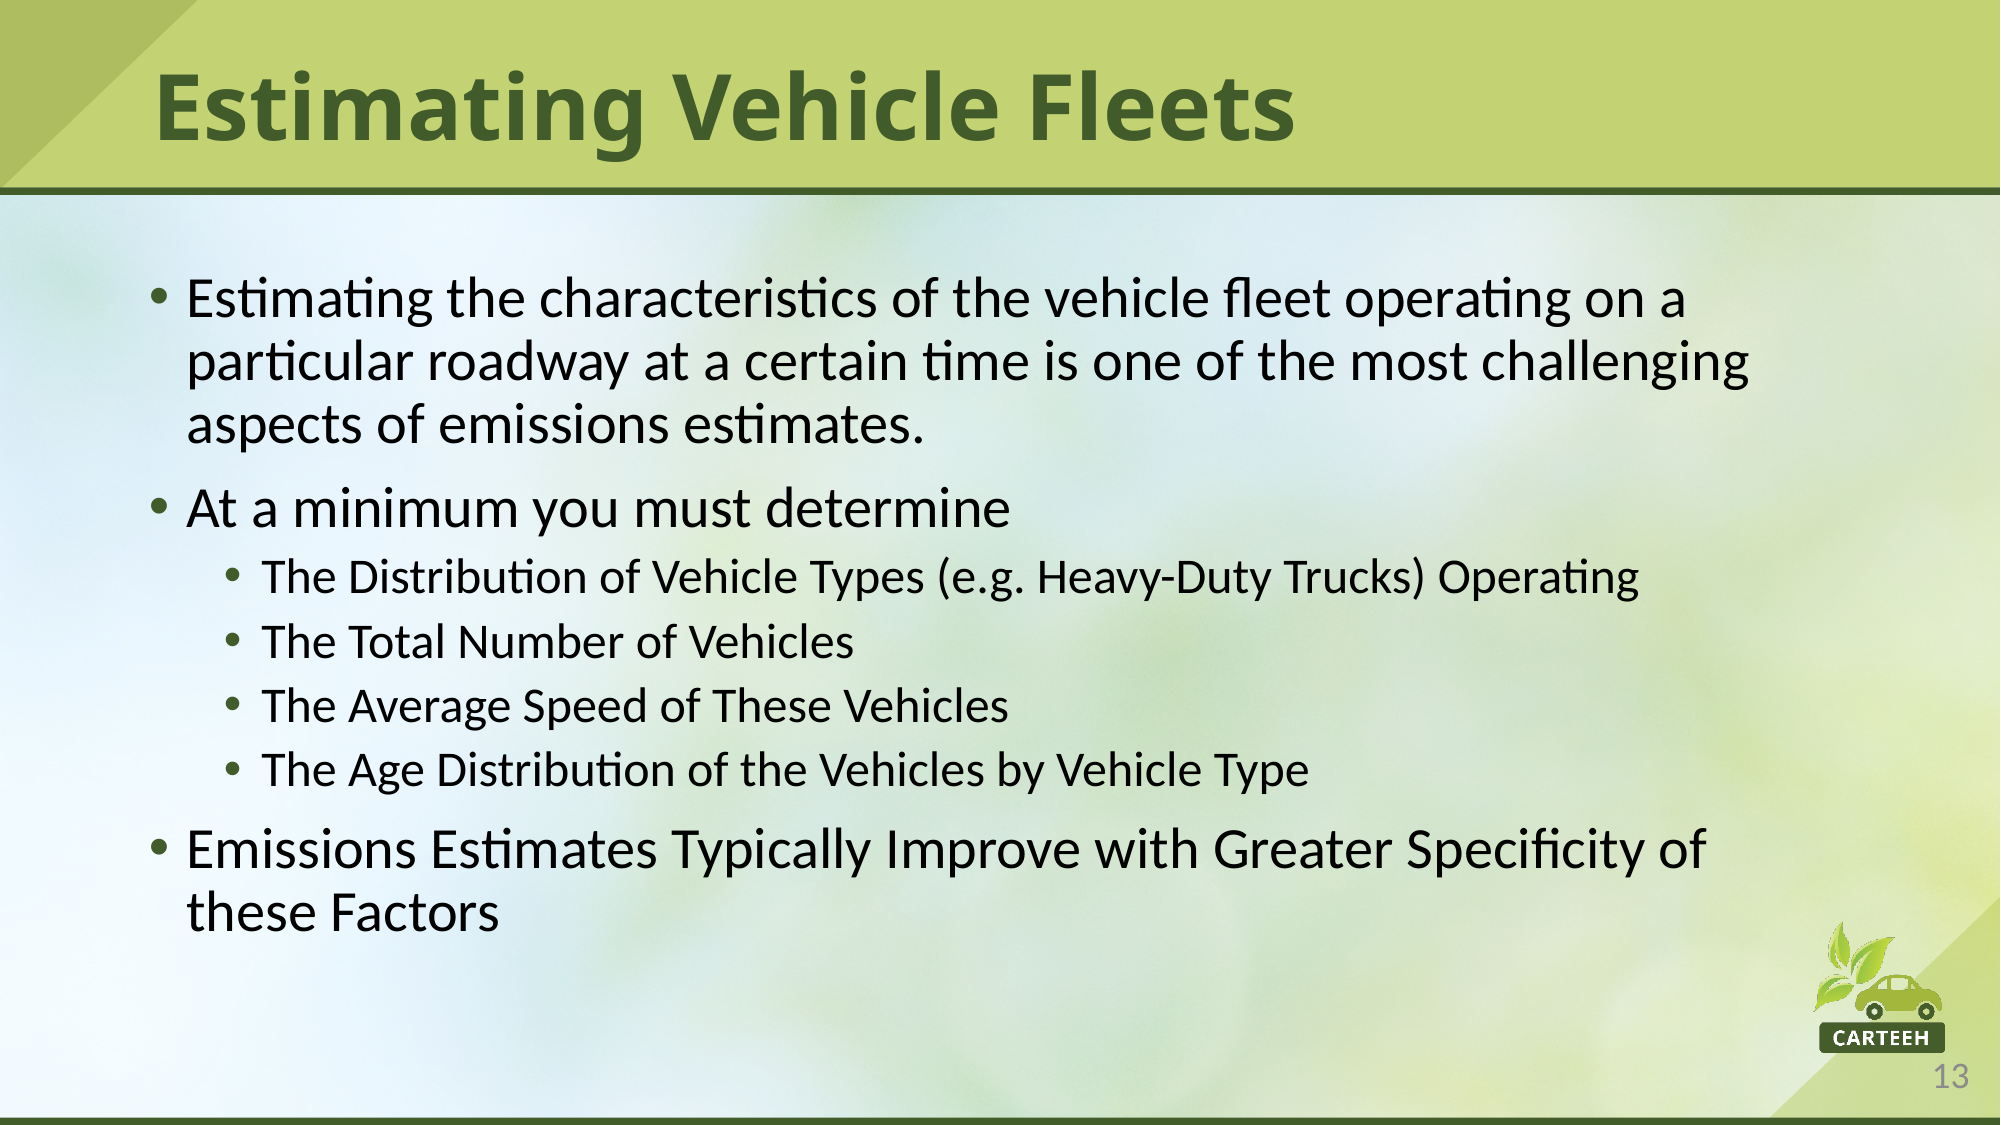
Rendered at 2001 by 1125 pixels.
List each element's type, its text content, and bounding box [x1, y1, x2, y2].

picture [1813, 920, 1945, 1053]
list Estimating the characteristics of the vehicle fleet operating on a particular roadway at a certain time is one of the most challenging aspects of emissions estimates. At a minimum you must determine The Distribution of Vehicle Types (e.g. Heavy-Duty Trucks) Operating The Total Number of Vehicles The Average Speed of These Vehicles The Age Distribution of the Vehicles by Vehicle Type Emissions Estimates Typically Improve with Greater Specificity of these Factors [133, 260, 1859, 1043]
title Estimating Vehicle Fleets [137, 34, 1863, 188]
